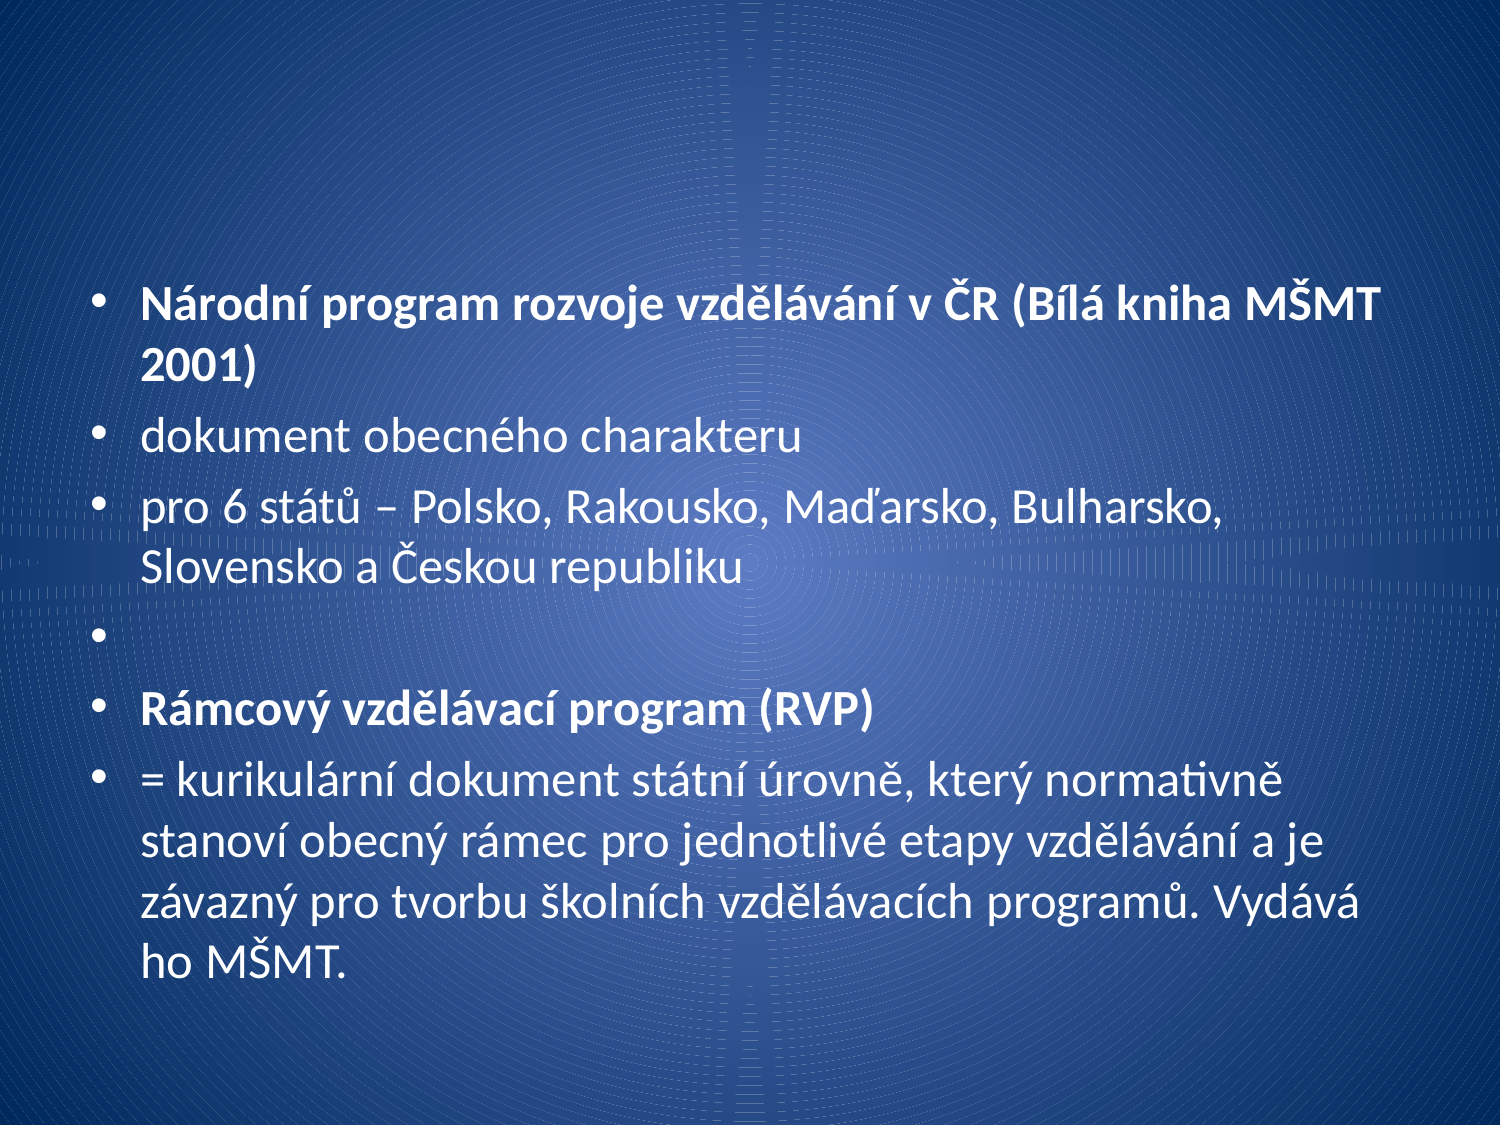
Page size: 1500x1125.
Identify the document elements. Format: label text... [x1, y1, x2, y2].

list Národní program rozvoje vzdělávání v ČR (Bílá kniha MŠMT 2001) dokument obecného charakteru pro 6 států – Polsko, Rakousko, Maďarsko, Bulharsko, Slovensko a Českou republiku Rámcový vzdělávací program (RVP) = kurikulární dokument státní úrovně, který normativně stanoví obecný rámec pro jednotlivé etapy vzdělávání a je závazný pro tvorbu školních vzdělávacích programů. Vydává ho MŠMT. [74, 262, 1426, 1006]
